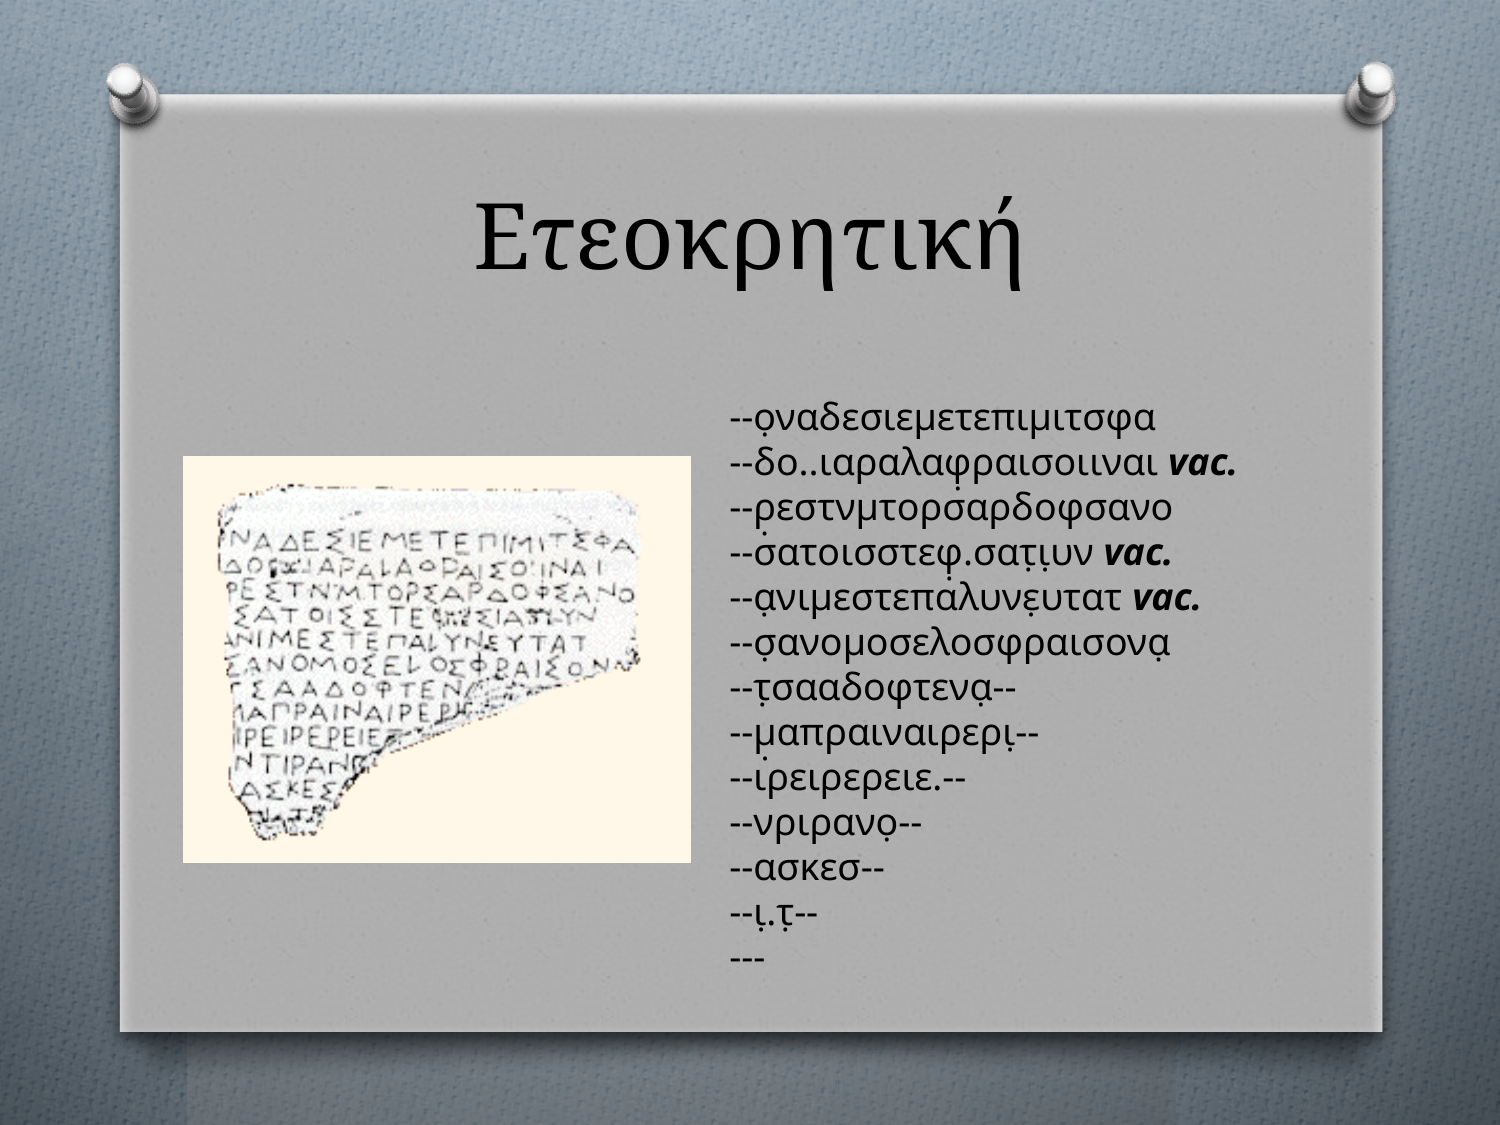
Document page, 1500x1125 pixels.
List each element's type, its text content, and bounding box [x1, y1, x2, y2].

picture [75, 29, 198, 153]
picture [182, 455, 692, 863]
picture [1317, 35, 1439, 156]
title Ετεοκρητική [179, 134, 1323, 332]
text_box --ο̣ναδεσιεμετεπιμιτσφα --δο..ιαραλαφ̣ραισοιιναι vac. --ρ̣εστνμτορσαρδοφσανο --σατοισστεφ̣.σατ̣ι̣υν vac. --α̣νιμεστεπαλυνε̣υτατ vac. --σ̣ανομοσελοσφραισονα̣ --τ̣σααδοφτενα̣-- --μ̣απραιναιρερι̣-- --ιρειρερειε.-- --νριρανο̣-- --ασκεσ-- --ι̣.τ̣-- --- [714, 385, 1335, 985]
